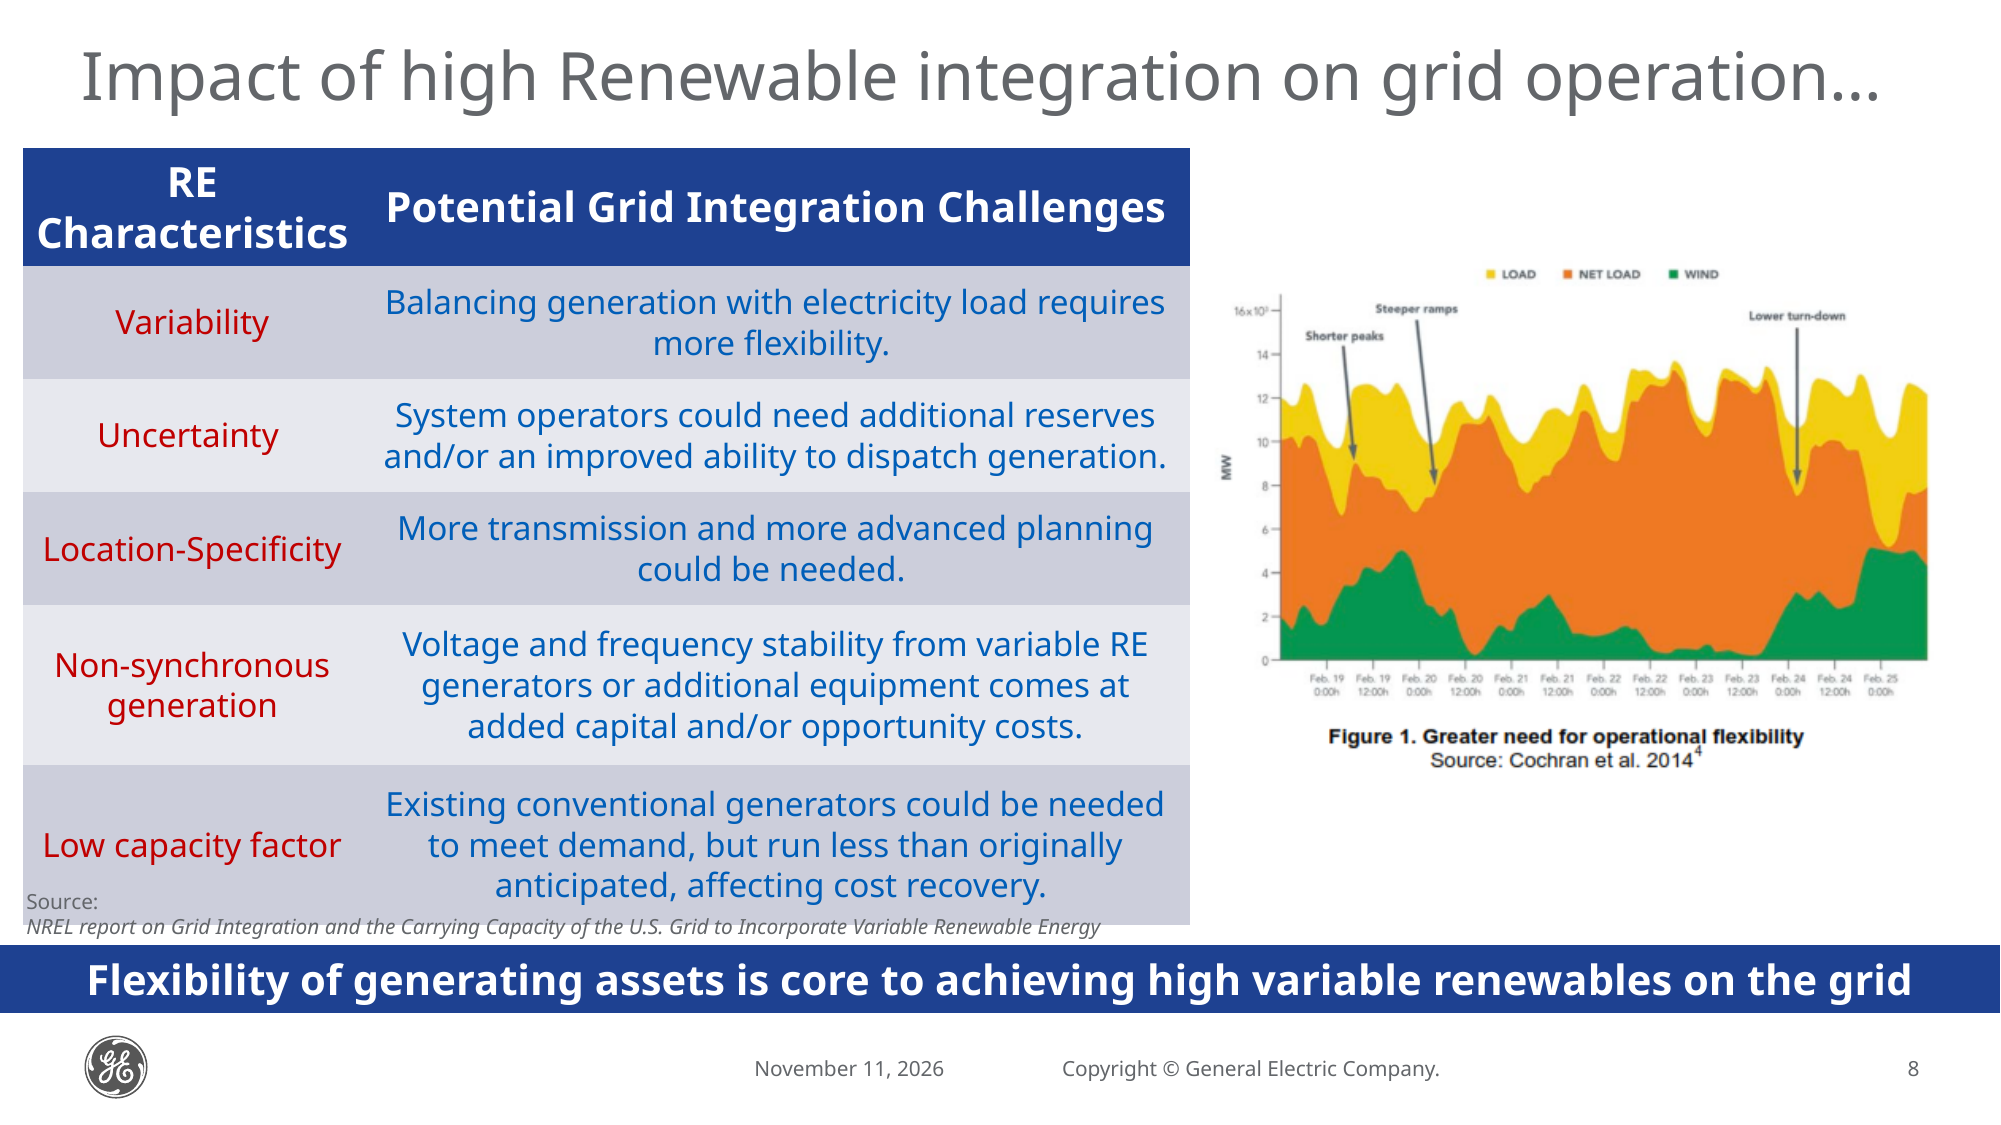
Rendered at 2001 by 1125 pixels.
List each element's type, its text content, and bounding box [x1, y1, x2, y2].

table_cell Voltage and frequency stability from variable RE generators or additional equipment comes at added capital and/or opportunity costs. [362, 605, 1189, 765]
text_box Source: NREL report on Grid Integration and the Carrying Capacity of the U.S. Grid to Incorporate Variable Renewable Energy [11, 880, 1179, 946]
table_cell Balancing generation with electricity load requires more flexibility. [362, 266, 1189, 379]
table_cell Existing conventional generators could be needed to meet demand, but run less than originally anticipated, affecting cost recovery. [362, 765, 1190, 925]
table_cell Location-Specificity [23, 492, 362, 605]
table_header Potential Grid Integration Challenges [362, 148, 1190, 266]
table_cell Uncertainty [23, 379, 362, 492]
table_cell System operators could need additional reserves and/or an improved ability to dispatch generation. [362, 379, 1189, 492]
table_cell Non-synchronous generation [23, 605, 362, 765]
title Impact of high Renewable integration on grid operation… [81, 42, 1920, 193]
table_cell More transmission and more advanced planning could be needed. [362, 492, 1189, 605]
table_header RE Characteristics [23, 148, 362, 266]
table_cell Low capacity factor [23, 765, 362, 880]
slide_number 8 [1865, 1055, 1920, 1086]
picture [1189, 245, 1934, 785]
text_box Flexibility of generating assets is core to achieving high variable renewables on the grid [0, 946, 2000, 1012]
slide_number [754, 1055, 1029, 1086]
table_cell Variability [23, 266, 362, 379]
